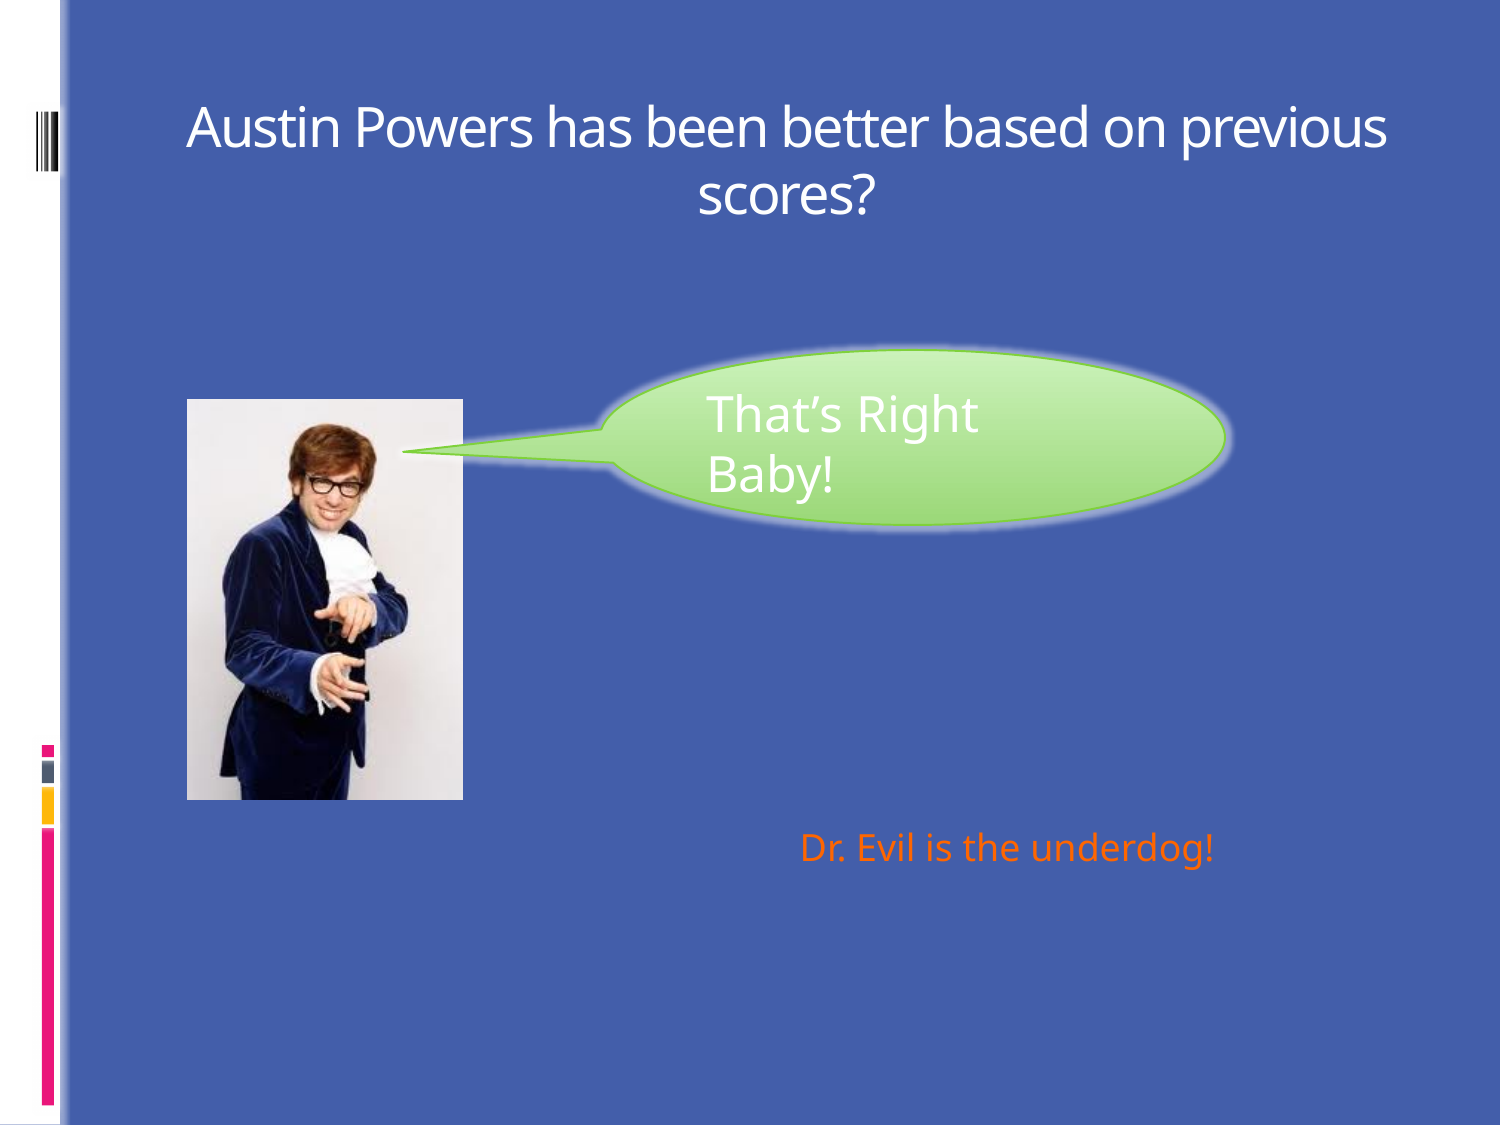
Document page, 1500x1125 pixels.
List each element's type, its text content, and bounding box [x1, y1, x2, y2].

text_box Dr. Evil is the underdog! [784, 816, 1230, 877]
text_box That’s Right Baby! [473, 348, 1226, 526]
picture [187, 399, 464, 801]
title Austin Powers has been better based on previous scores? [150, 83, 1425, 234]
